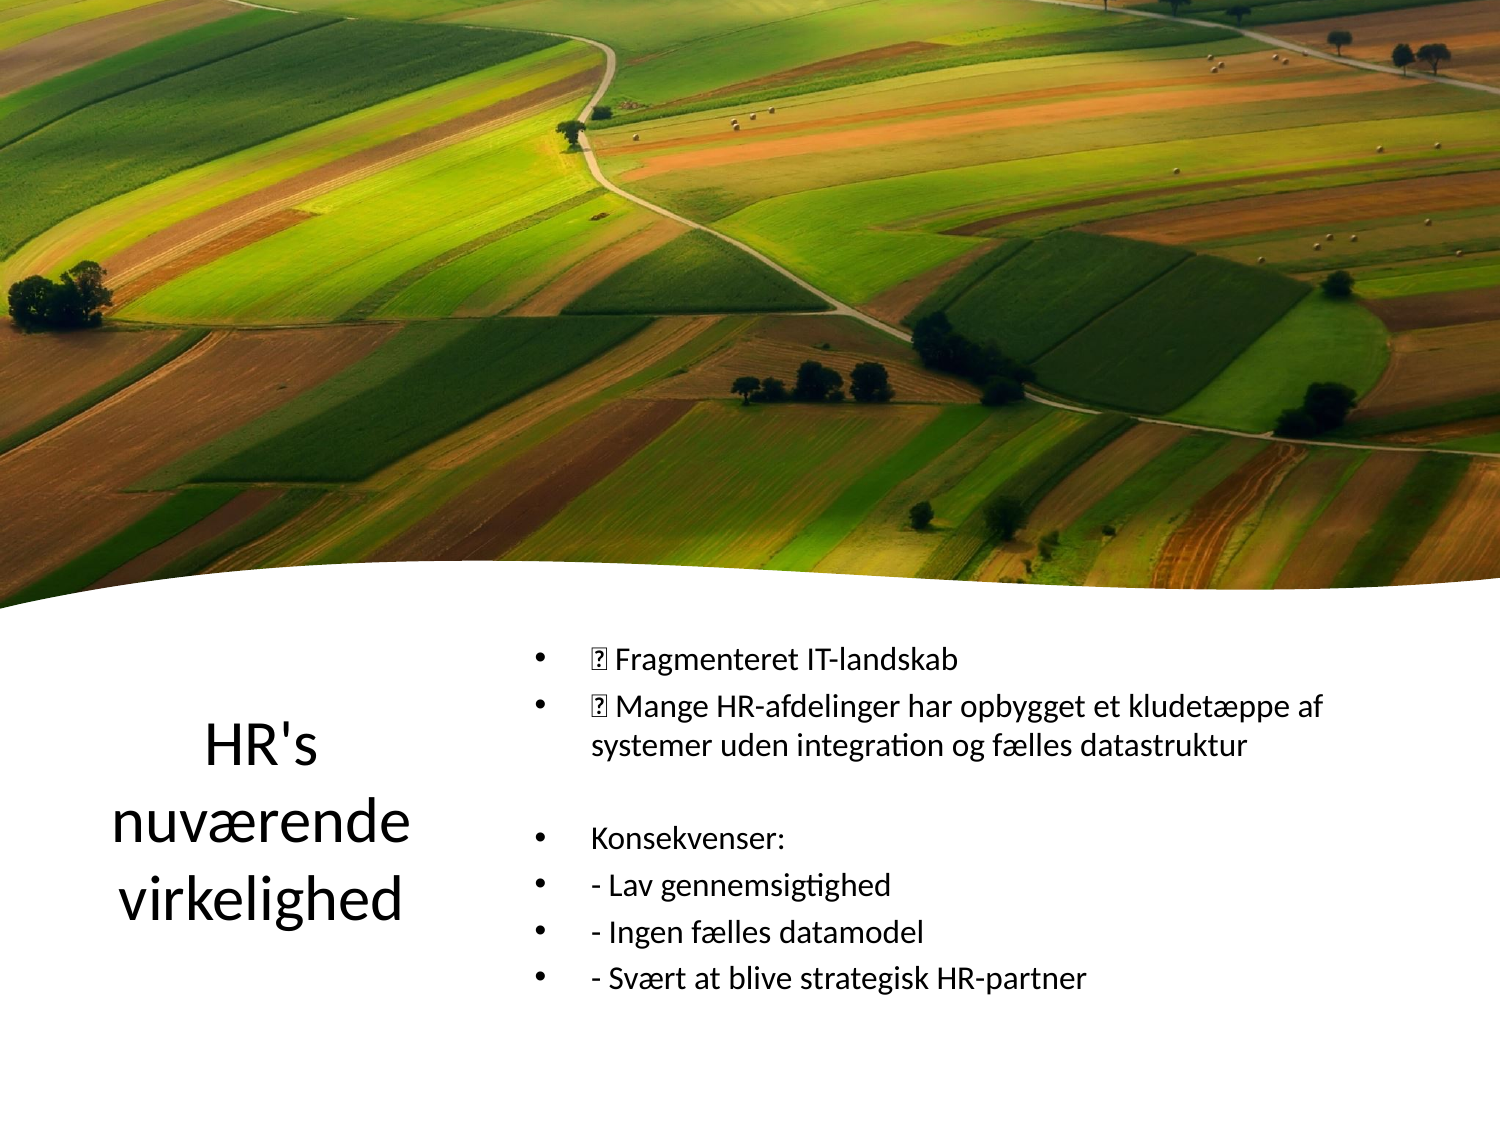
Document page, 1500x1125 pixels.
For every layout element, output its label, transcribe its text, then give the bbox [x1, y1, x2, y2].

picture [0, 0, 1500, 609]
title HR's nuværende virkelighed [59, 617, 464, 1018]
list 💥 Fragmenteret IT-landskab 🎯 Mange HR-afdelinger har opbygget et kludetæppe af systemer uden integration og fælles datastruktur Konsekvenser: - Lav gennemsigtighed - Ingen fælles datamodel - Svært at blive strategisk HR-partner [519, 617, 1441, 1018]
